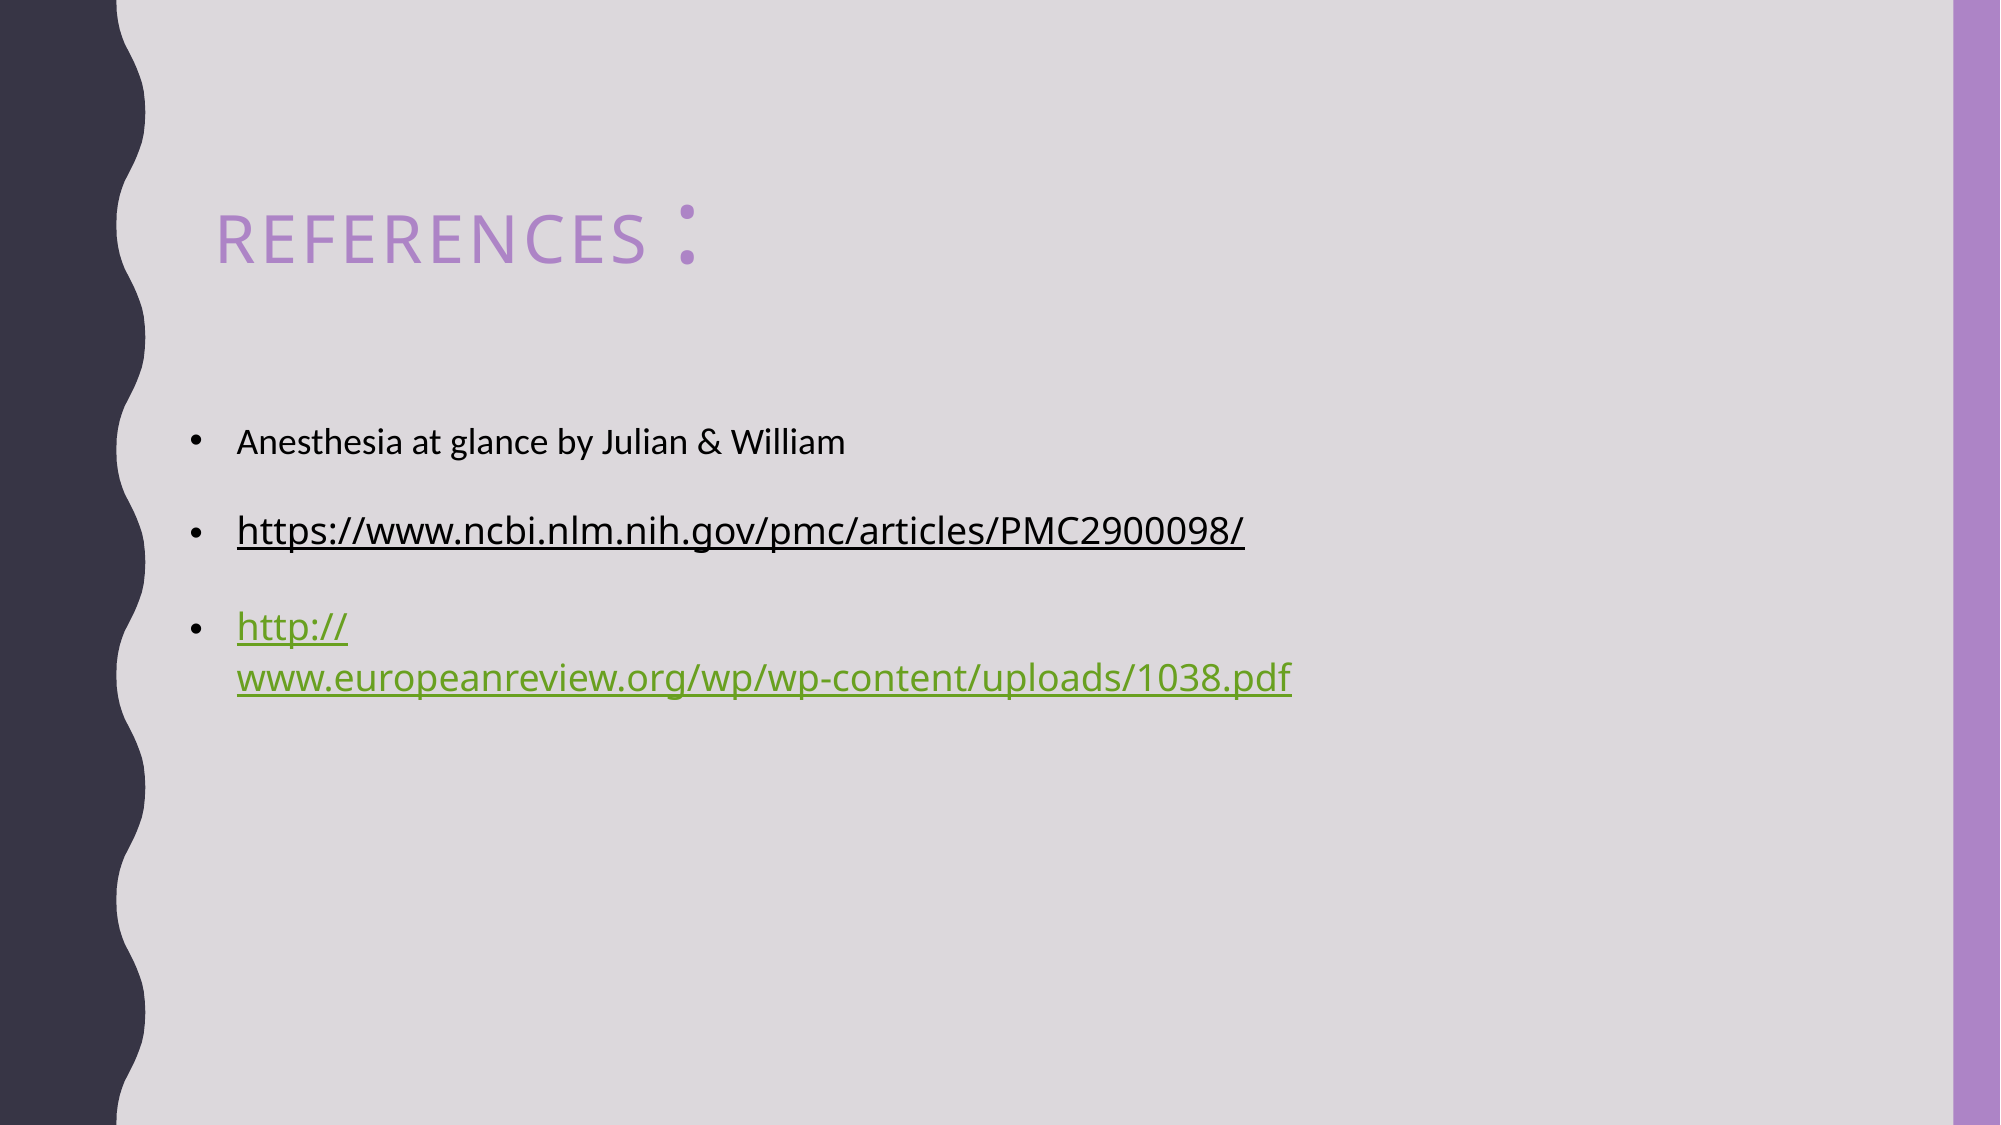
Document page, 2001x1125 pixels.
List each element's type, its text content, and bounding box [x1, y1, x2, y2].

text_box References : [200, 149, 1200, 338]
text_box Anesthesia at glance by Julian & William https://www.ncbi.nlm.nih.gov/pmc/articles/PMC2900098/ http://www.europeanreview.org/wp/wp-content/uploads/1038.pdf [174, 347, 1375, 758]
